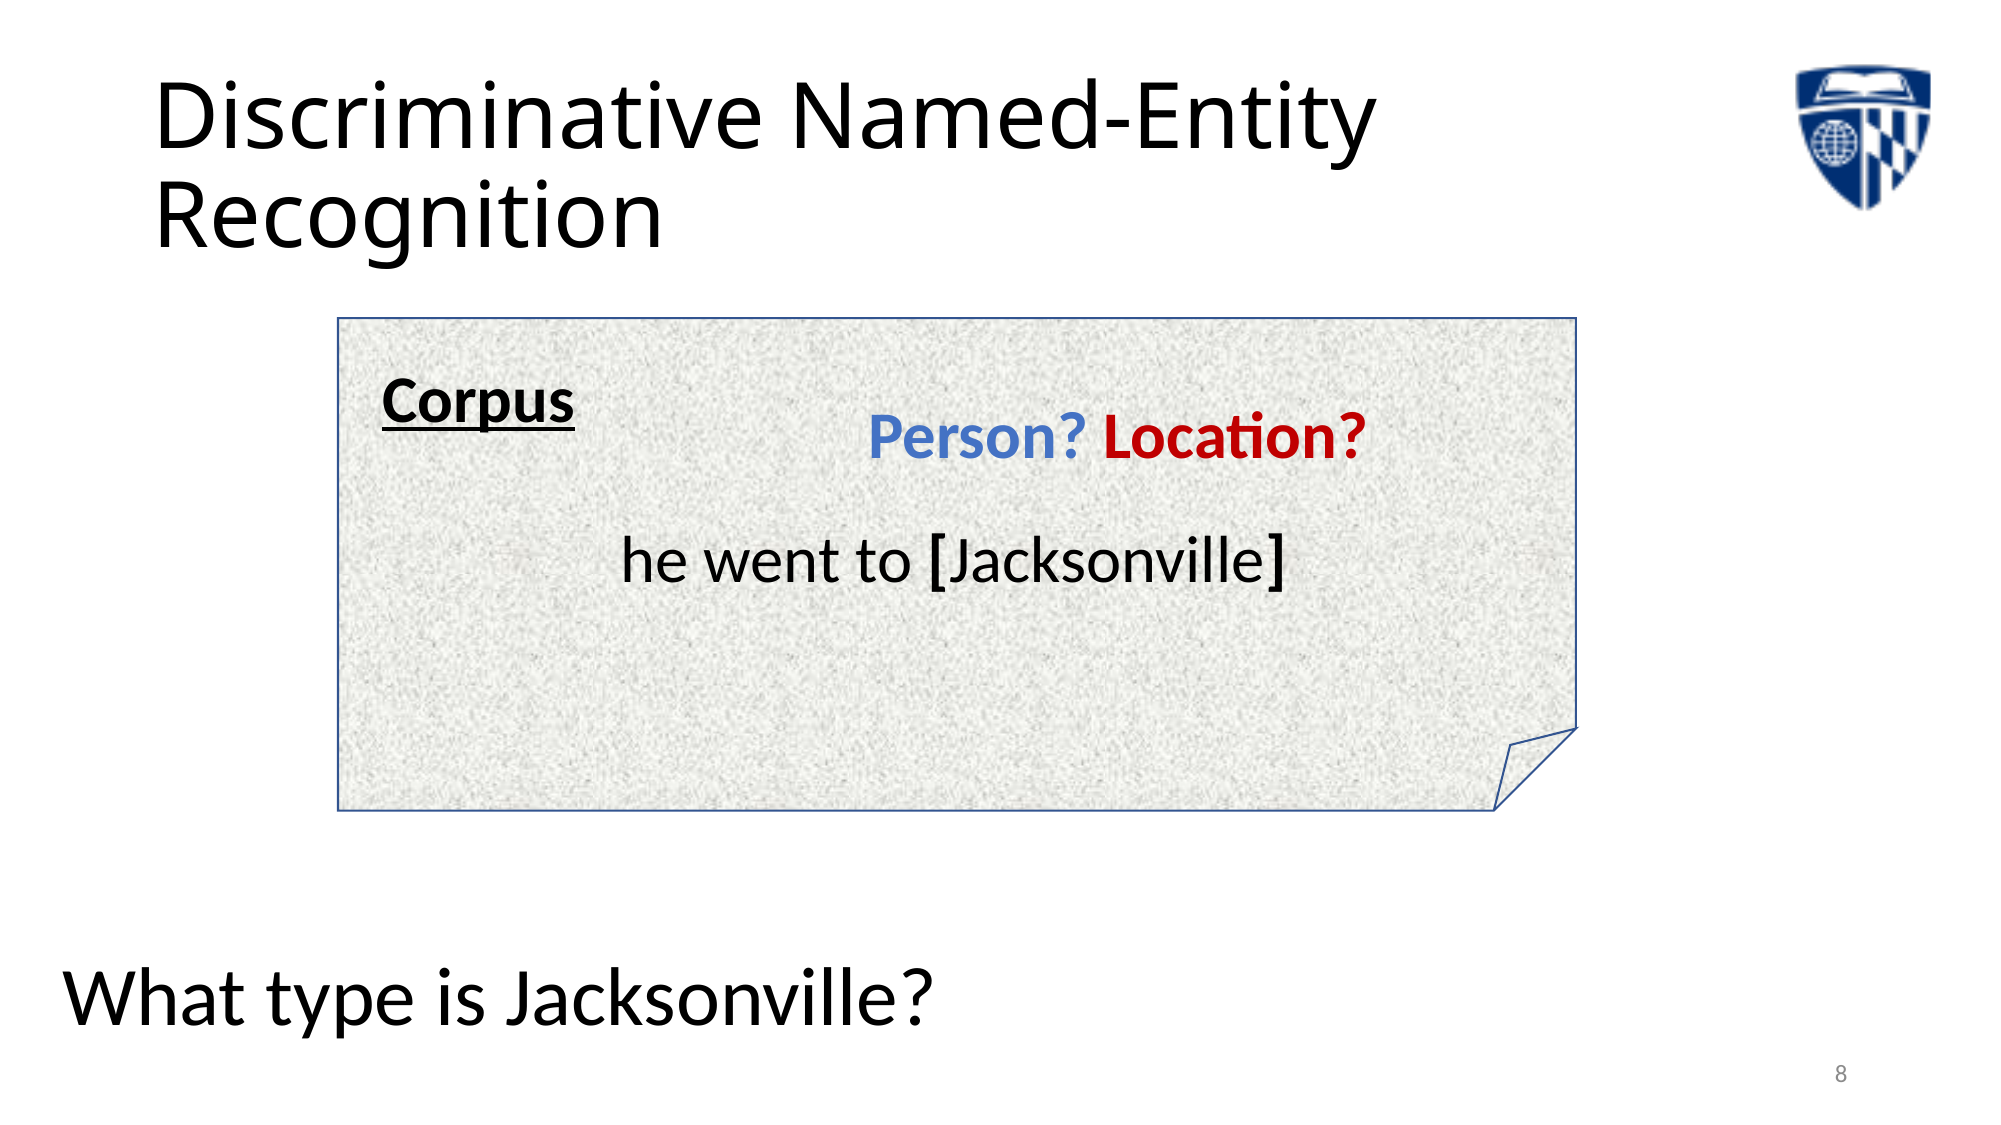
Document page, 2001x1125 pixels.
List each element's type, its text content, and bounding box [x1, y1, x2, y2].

slide_number 8 [1412, 1042, 1863, 1103]
title Discriminative Named-Entity Recognition [137, 59, 1863, 278]
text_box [337, 318, 1576, 811]
text_box What type is Jacksonville? [47, 934, 953, 1050]
